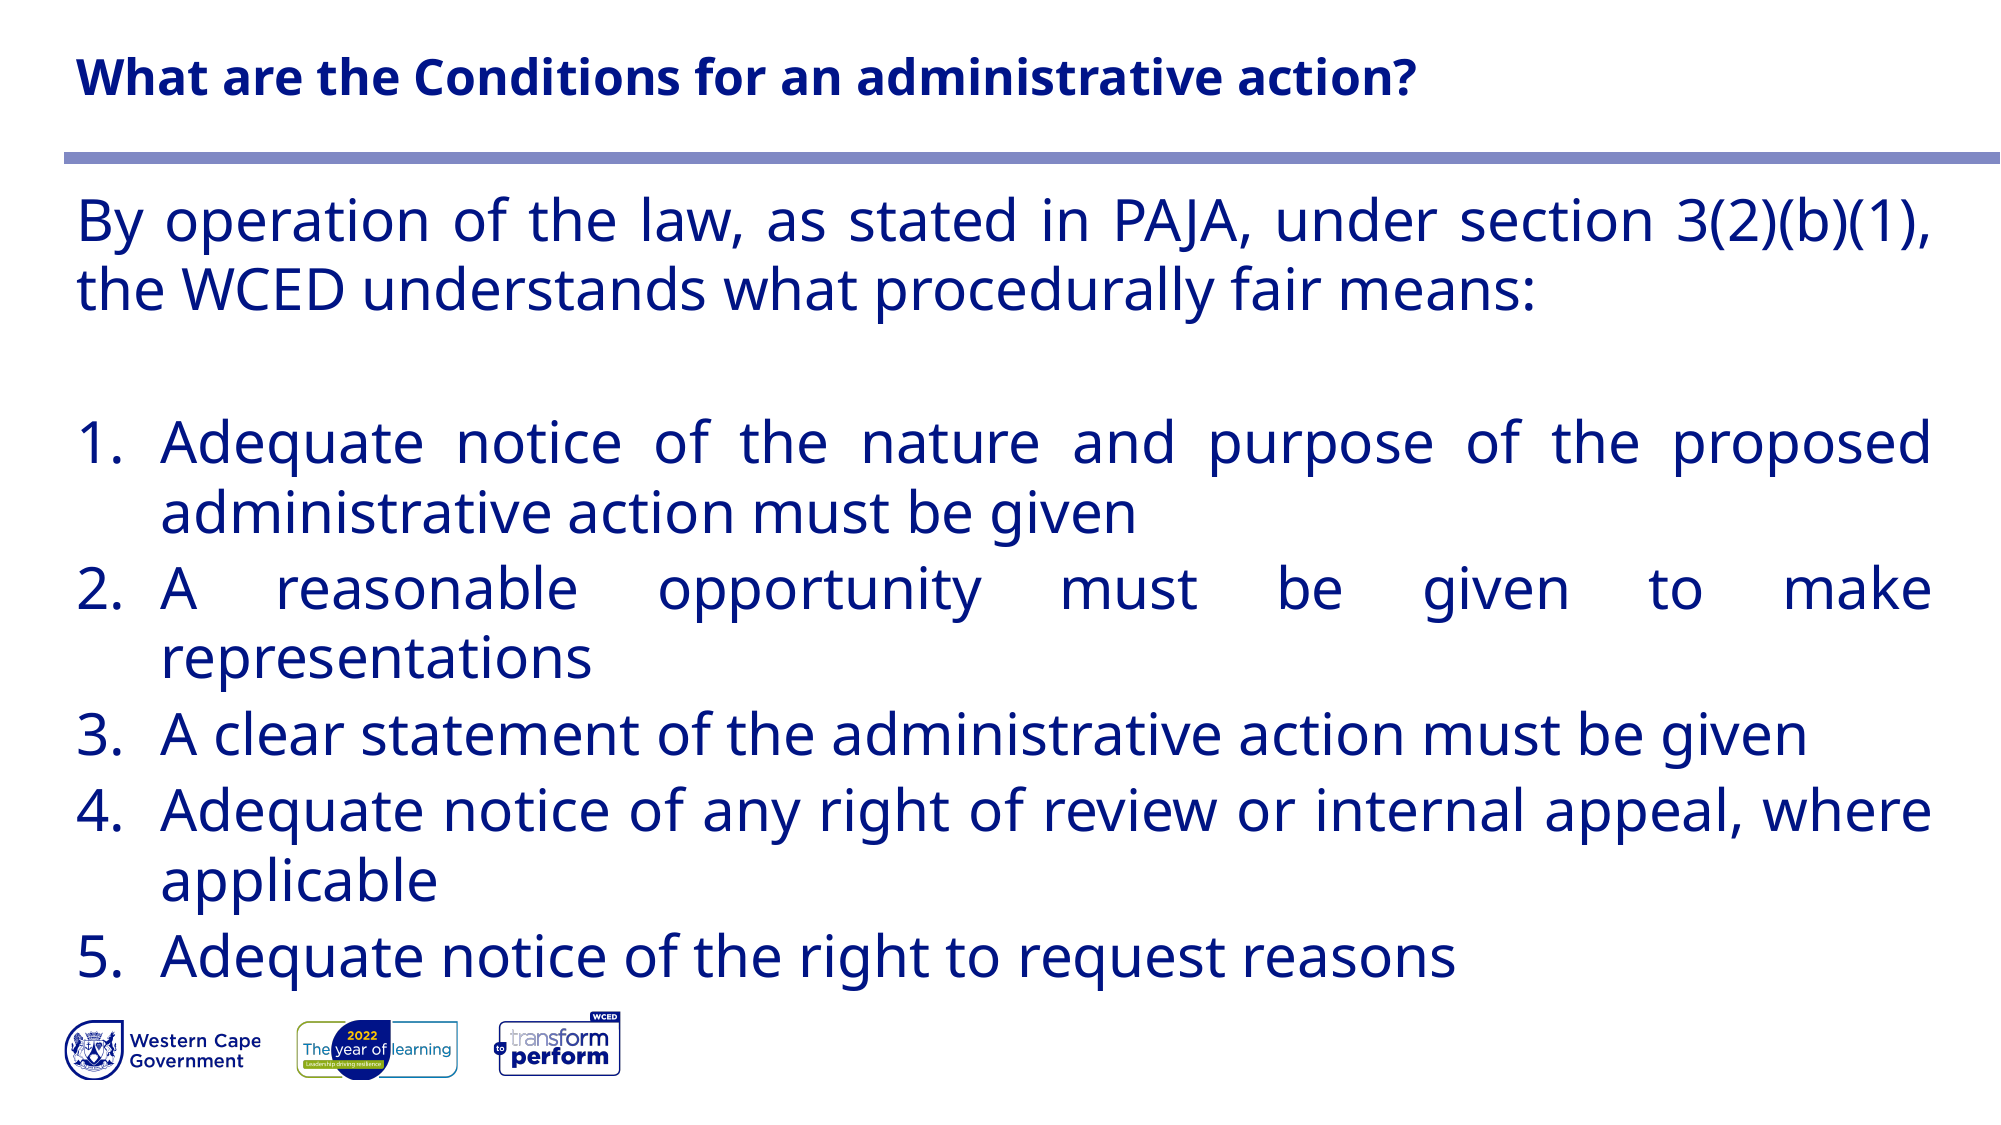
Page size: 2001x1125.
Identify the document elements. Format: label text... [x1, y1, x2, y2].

picture [64, 152, 2000, 164]
list By operation of the law, as stated in PAJA, under section 3(2)(b)(1), the WCED understands what procedurally fair means: Adequate notice of the nature and purpose of the proposed administrative action must be given A reasonable opportunity must be given to make representations A clear statement of the administrative action must be given Adequate notice of any right of review or internal appeal, where applicable Adequate notice of the right to request reasons [64, 171, 1945, 1014]
title What are the Conditions for an administrative action? [64, 29, 1945, 122]
